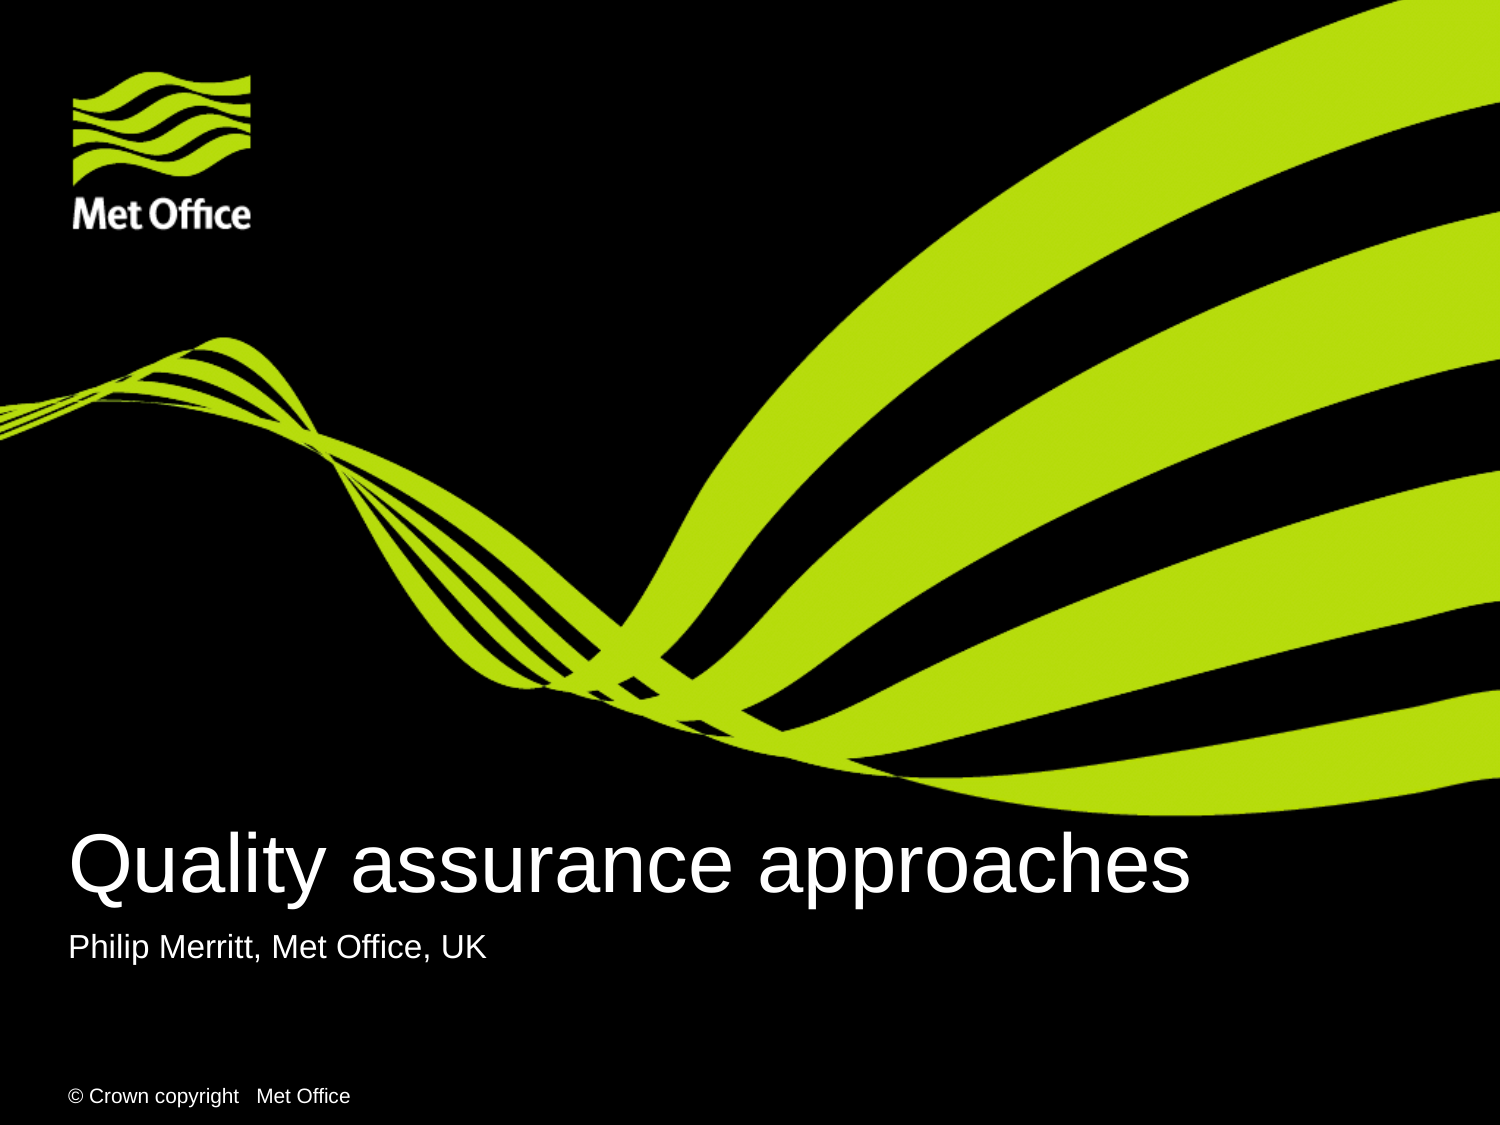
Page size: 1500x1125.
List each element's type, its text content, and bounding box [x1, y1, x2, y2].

subtitle Philip Merritt, Met Office, UK [52, 925, 1349, 1036]
title Quality assurance approaches [52, 816, 1463, 957]
picture [0, 0, 1500, 1125]
footer © Crown copyright Met Office [52, 1074, 529, 1113]
